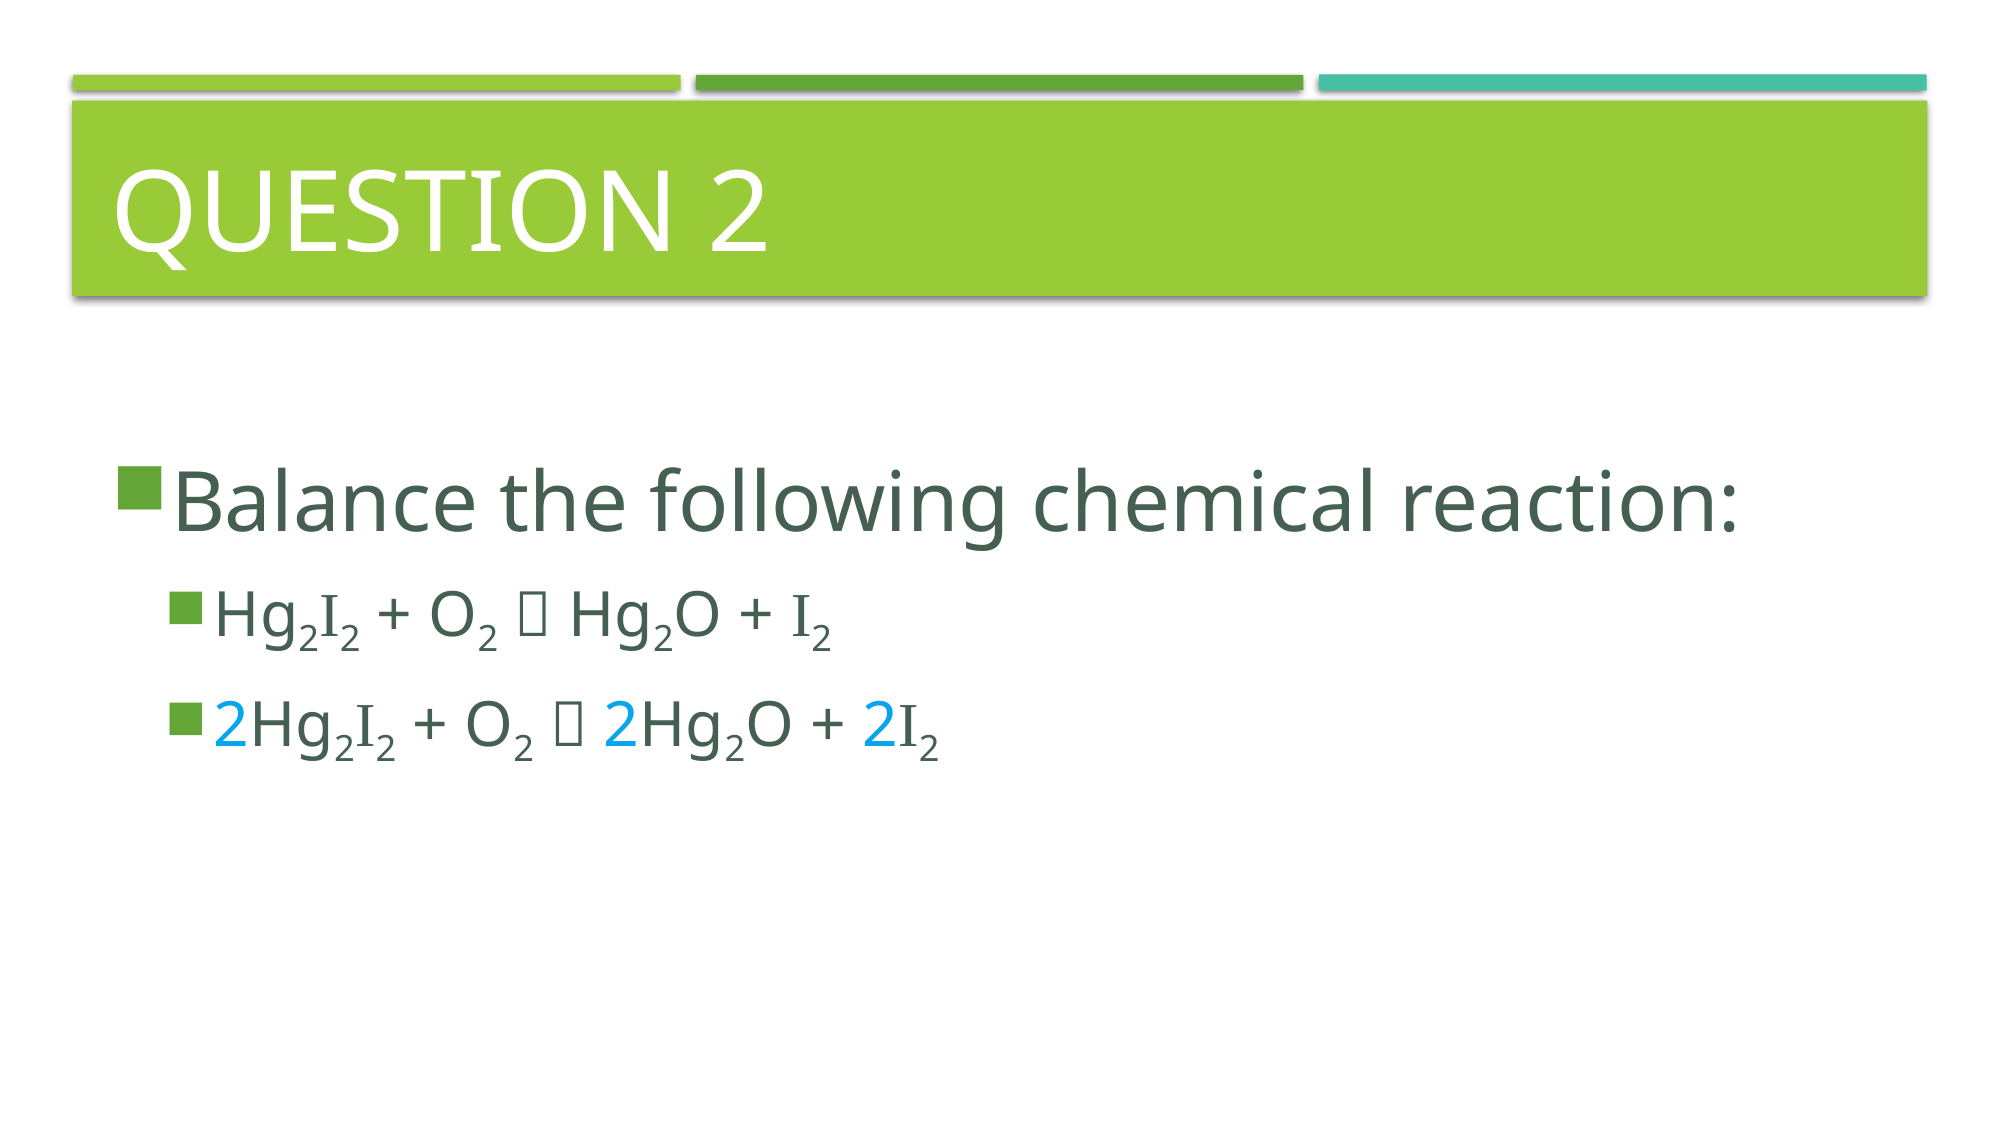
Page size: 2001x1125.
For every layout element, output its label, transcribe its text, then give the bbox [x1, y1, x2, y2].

title Question 2 [95, 115, 1905, 282]
list Balance the following chemical reaction: Hg2I2 + O2  Hg2O + I2 2Hg2I2 + O2  2Hg2O + 2I2 [95, 357, 1905, 962]
